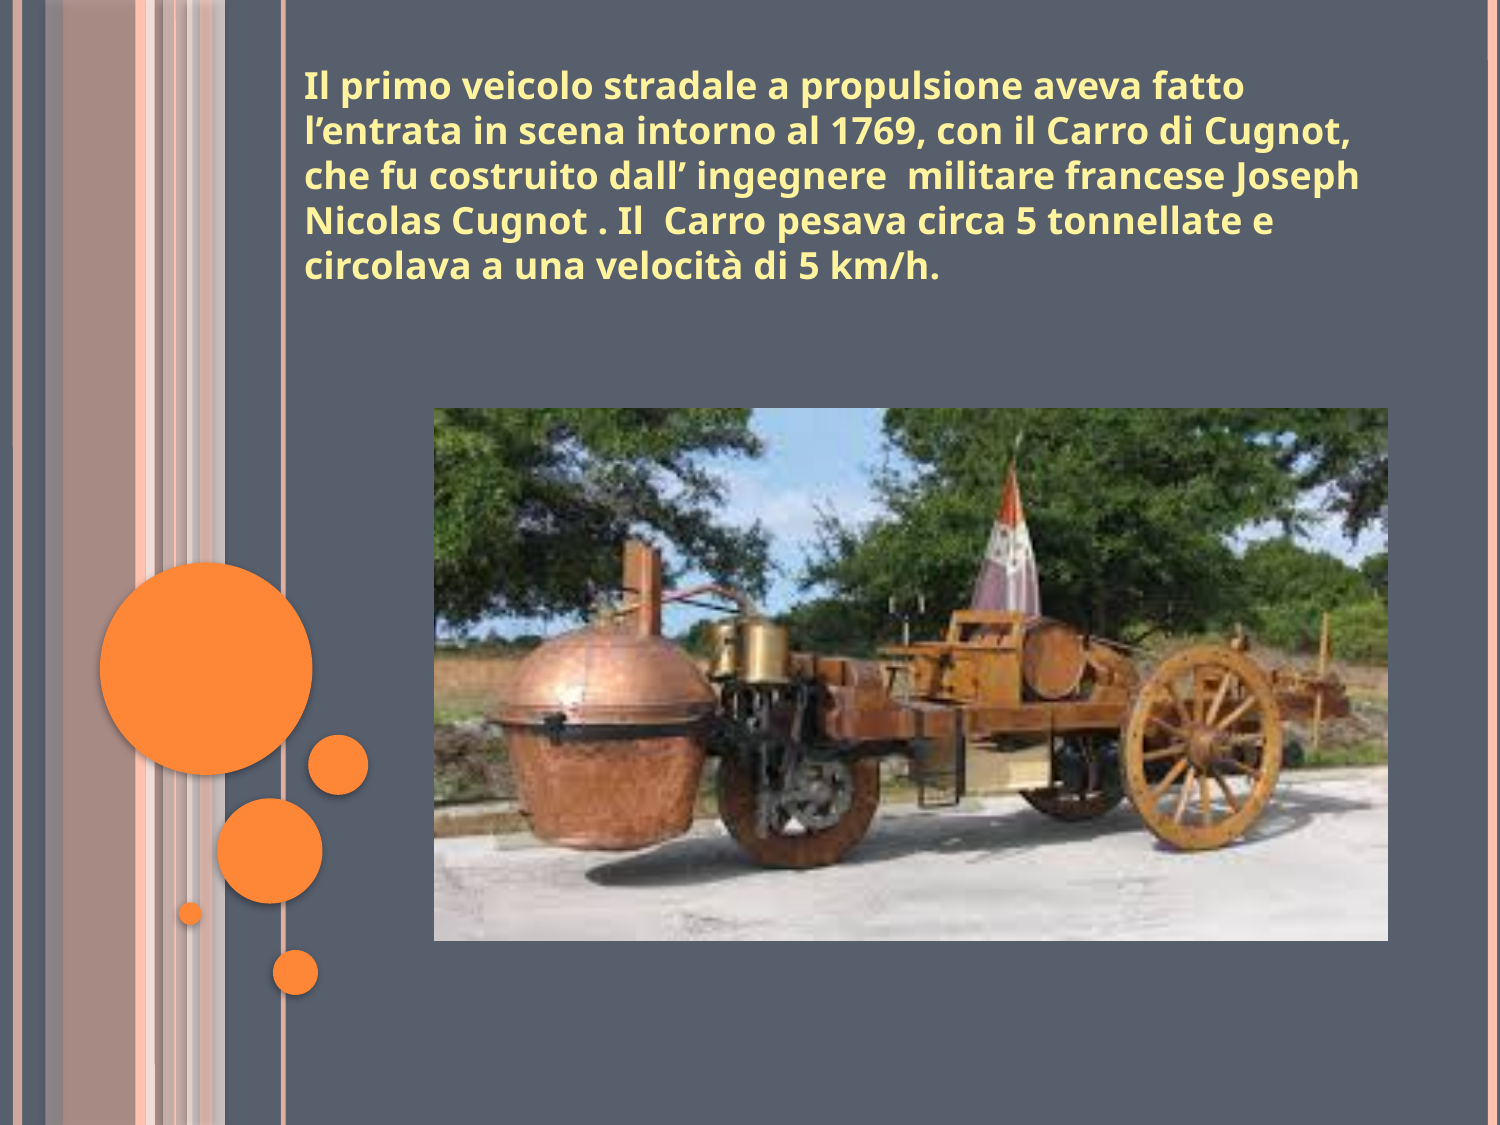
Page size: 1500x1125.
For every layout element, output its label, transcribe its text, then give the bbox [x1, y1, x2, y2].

picture [434, 408, 1388, 941]
list Il primo veicolo stradale a propulsione aveva fatto l’entrata in scena intorno al 1769, con il Carro di Cugnot, che fu costruito dall’ ingegnere militare francese Joseph Nicolas Cugnot . Il Carro pesava circa 5 tonnellate e circolava a una velocità di 5 km/h. [289, 54, 1388, 362]
